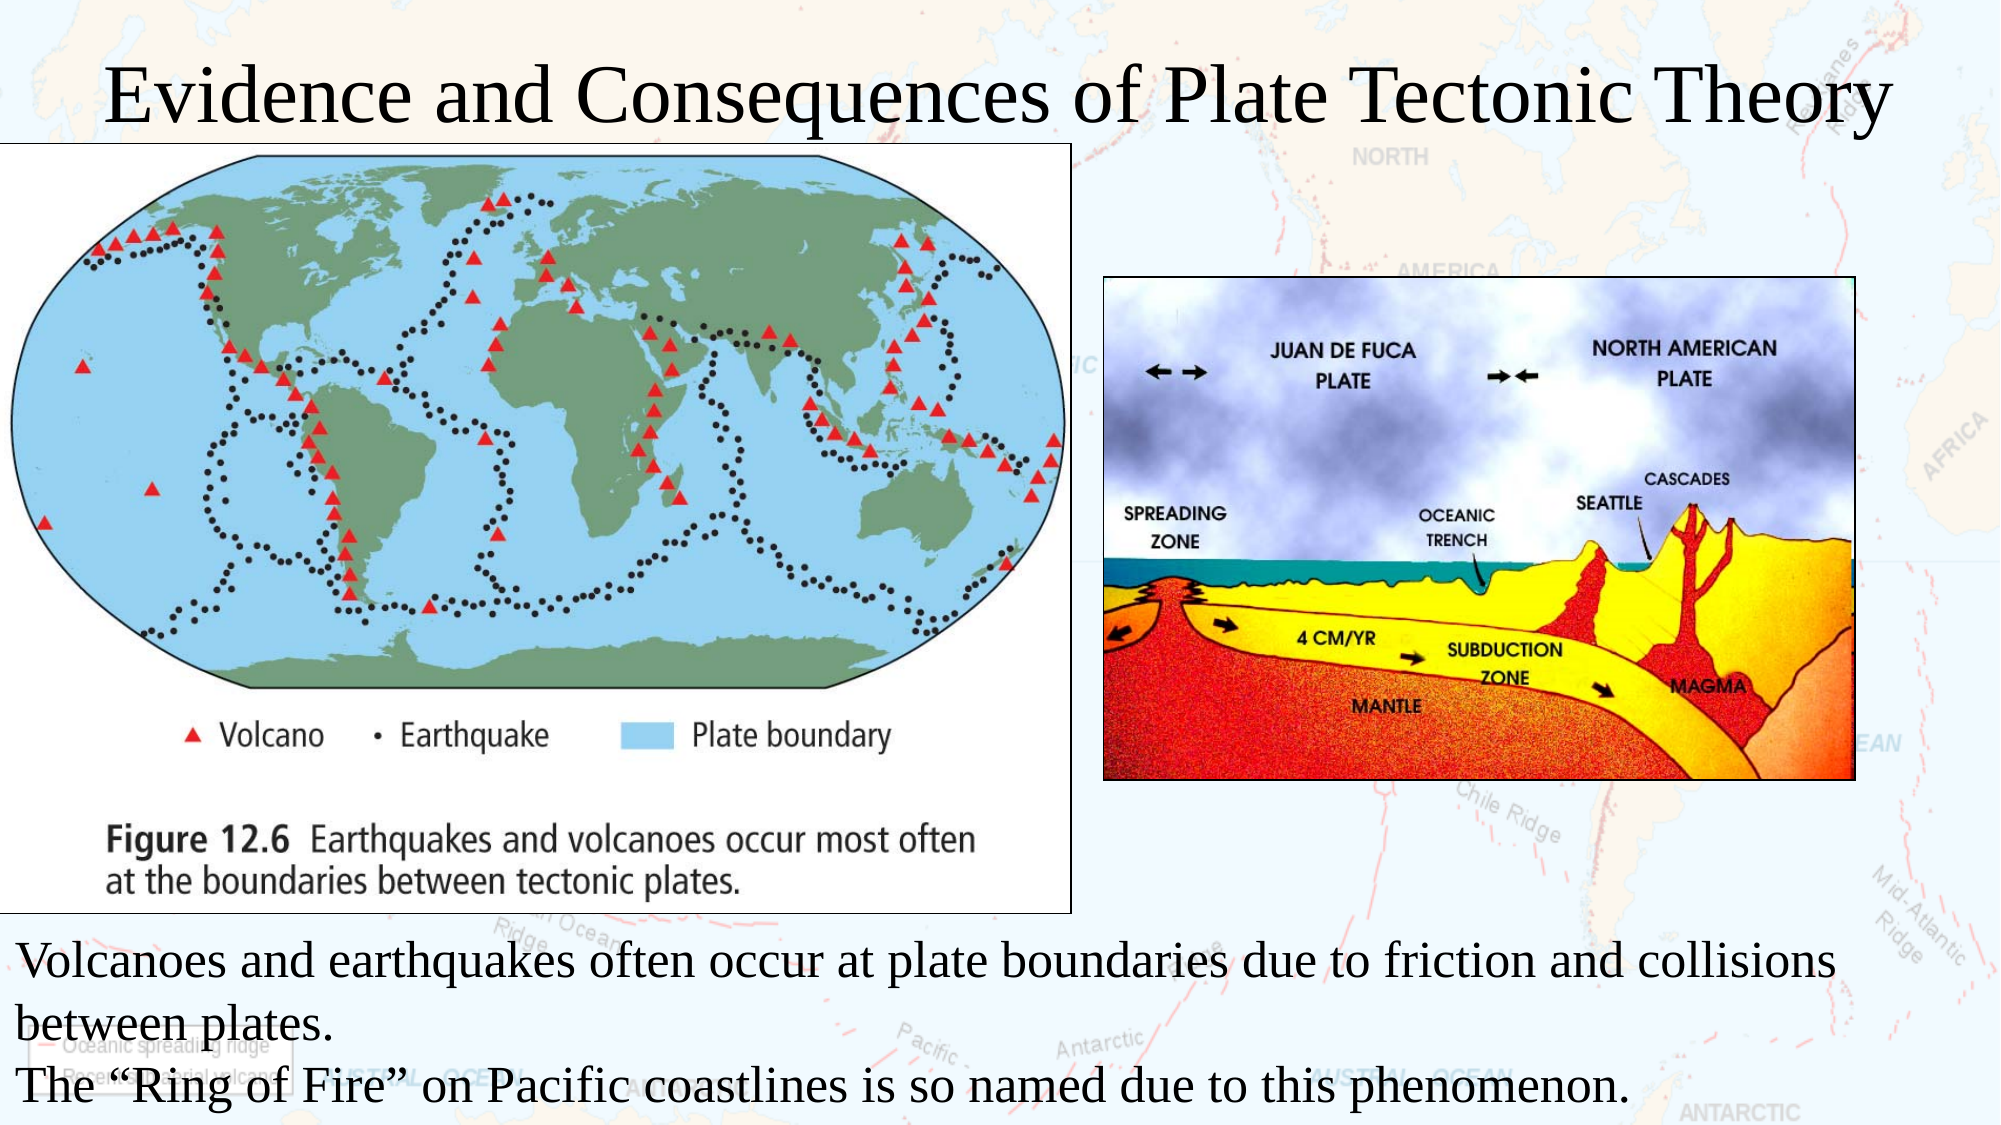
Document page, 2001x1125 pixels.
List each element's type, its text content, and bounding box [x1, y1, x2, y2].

picture [1104, 277, 1855, 780]
text_box Volcanoes and earthquakes often occur at plate boundaries due to friction and collisions between plates. The “Ring of Fire” on Pacific coastlines is so named due to this phenomenon. [0, 917, 1982, 1121]
picture [0, 144, 1071, 913]
title Evidence and Consequences of Plate Tectonic Theory [86, 29, 1914, 162]
